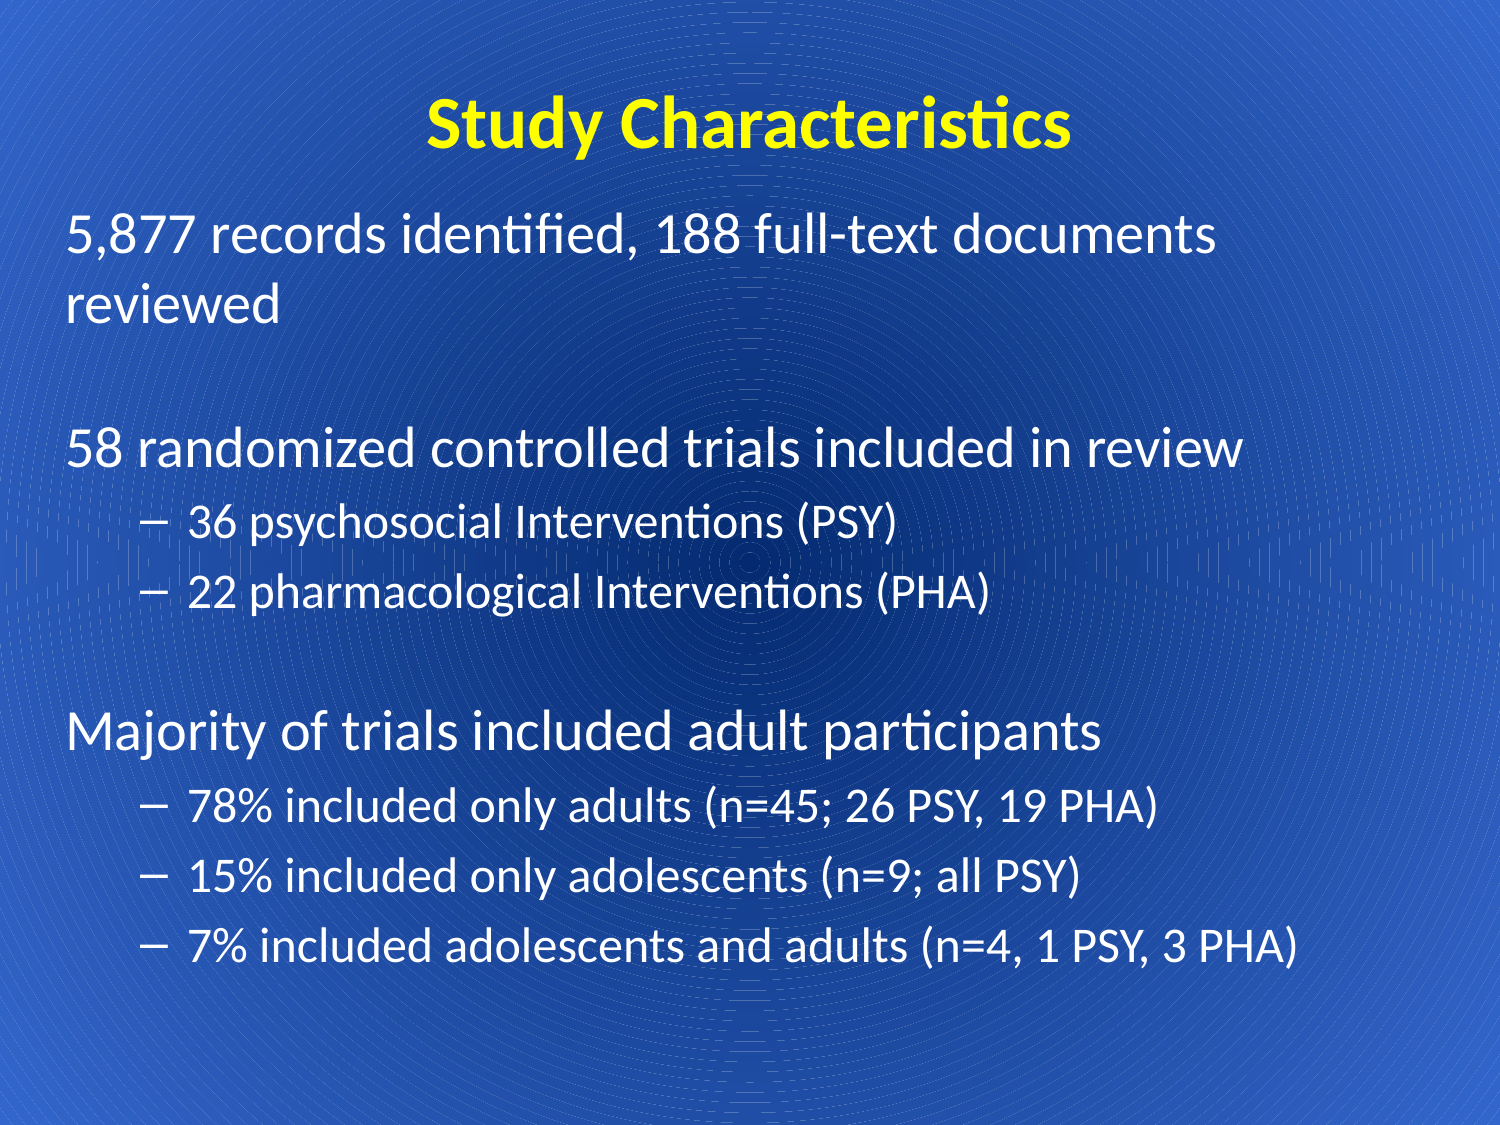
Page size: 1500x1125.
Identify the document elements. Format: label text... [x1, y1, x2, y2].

list 5,877 records identified, 188 full-text documents reviewed 58 randomized controlled trials included in review 36 psychosocial Interventions (PSY) 22 pharmacological Interventions (PHA) Majority of trials included adult participants 78% included only adults (n=45; 26 PSY, 19 PHA) 15% included only adolescents (n=9; all PSY) 7% included adolescents and adults (n=4, 1 PSY, 3 PHA) [50, 187, 1438, 993]
text_box Study Characteristics [74, 24, 1425, 187]
